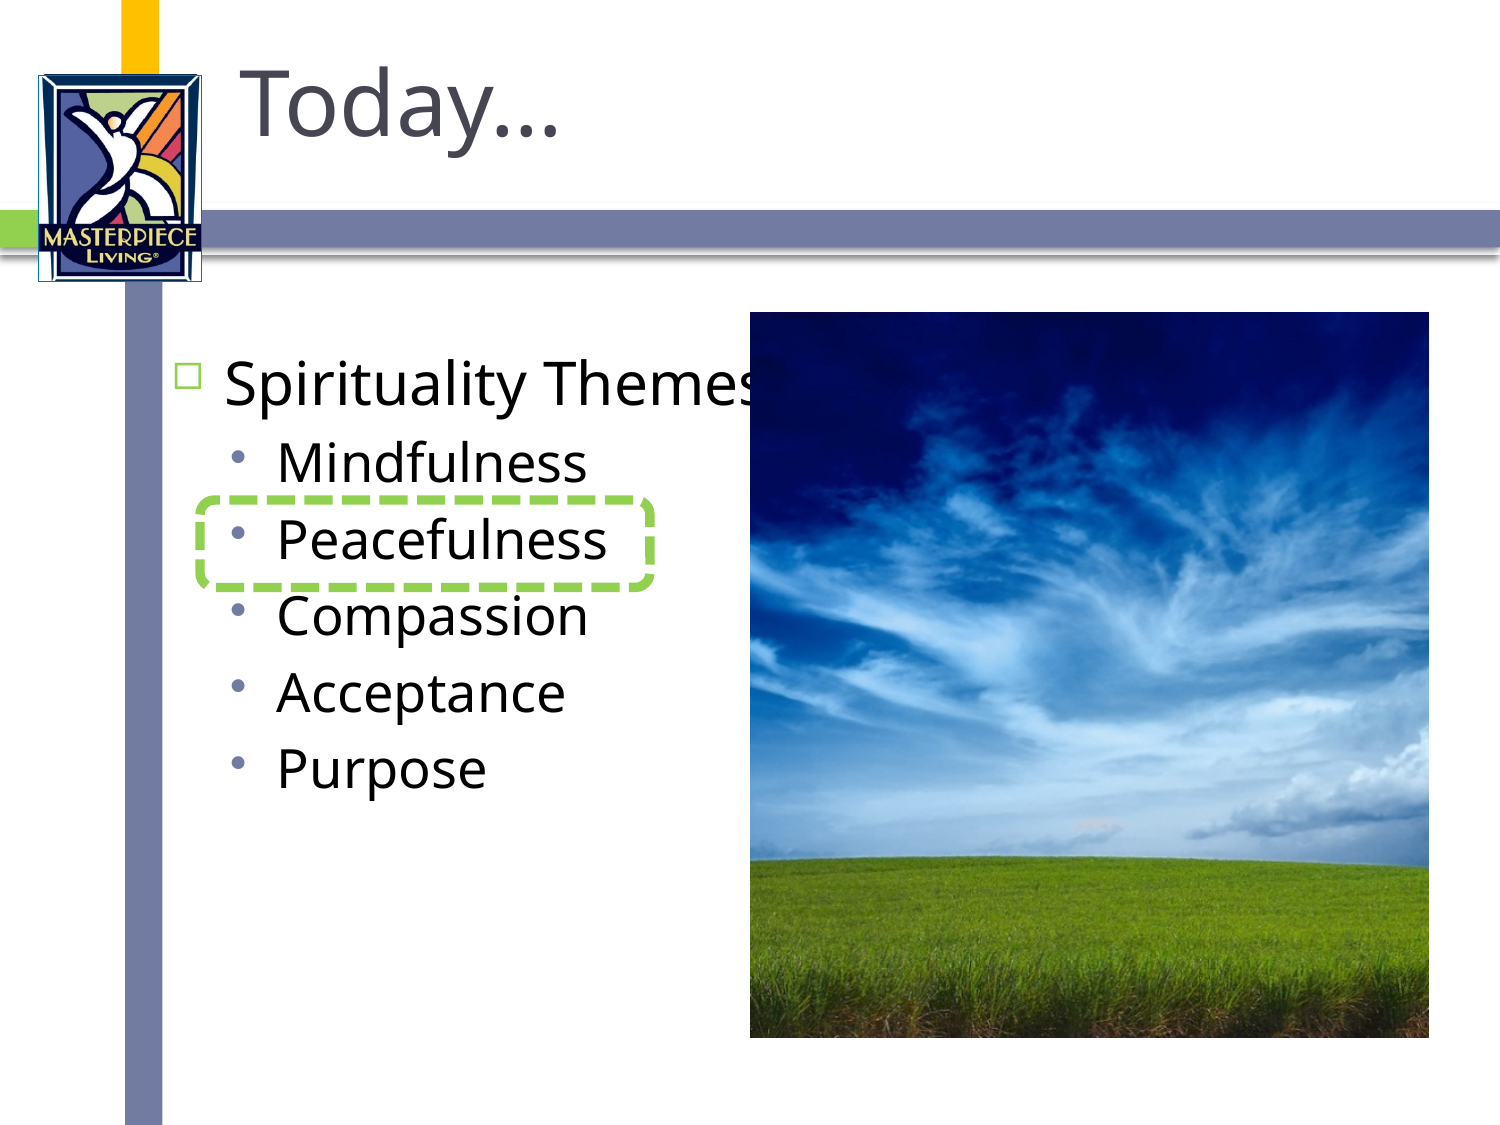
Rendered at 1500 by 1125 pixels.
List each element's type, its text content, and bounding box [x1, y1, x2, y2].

text_box [198, 498, 652, 590]
picture [749, 312, 1429, 1038]
picture [39, 76, 201, 281]
list Spirituality Themes: Mindfulness Peacefulness Compassion Acceptance Purpose [157, 337, 1500, 1088]
title Today… [201, 18, 1488, 182]
